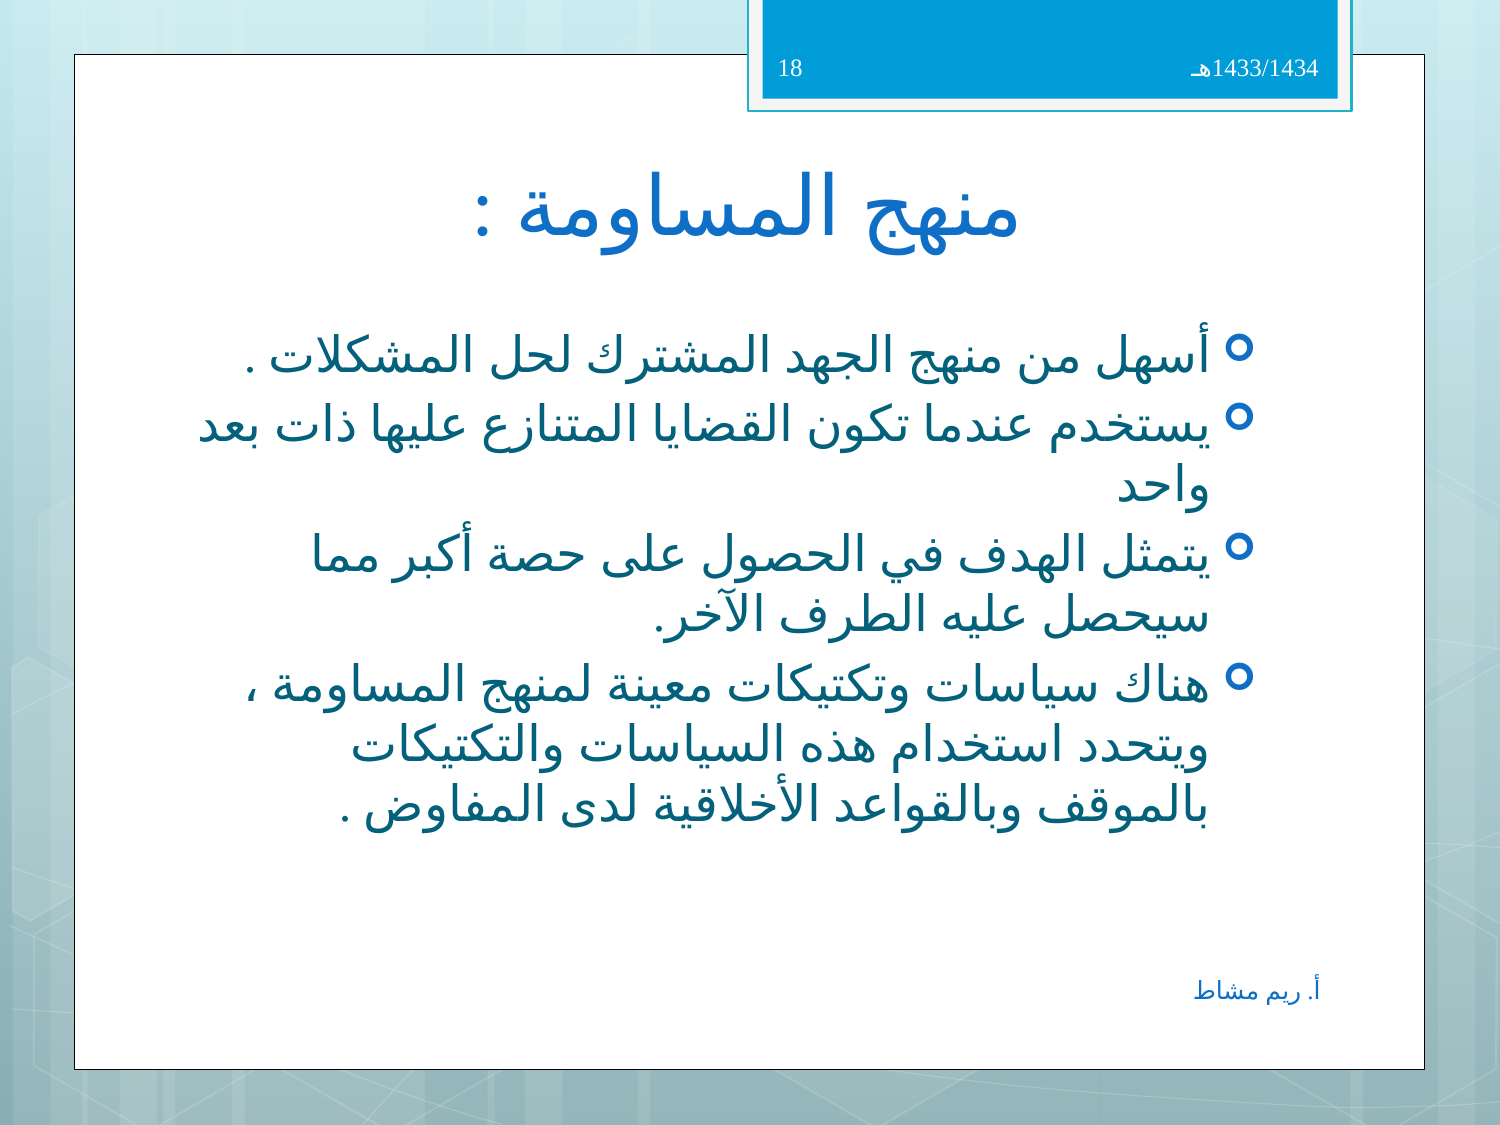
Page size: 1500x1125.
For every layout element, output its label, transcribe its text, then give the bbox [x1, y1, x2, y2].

list أسهل من منهج الجهد المشترك لحل المشكلات . يستخدم عندما تكون القضايا المتنازع عليها ذات بعد واحد يتمثل الهدف في الحصول على حصة أكبر مما سيحصل عليه الطرف الآخر. هناك سياسات وتكتيكات معينة لمنهج المساومة ، ويتحدد استخدام هذه السياسات والتكتيكات بالموقف وبالقواعد الأخلاقية لدى المفاوض . [171, 314, 1283, 957]
slide_number 1433/1434هـ [983, 36, 1334, 97]
slide_number 18 [762, 36, 982, 97]
title منهج المساومة : [171, 137, 1324, 260]
footer أ. ريم مشاط [761, 960, 1336, 1020]
